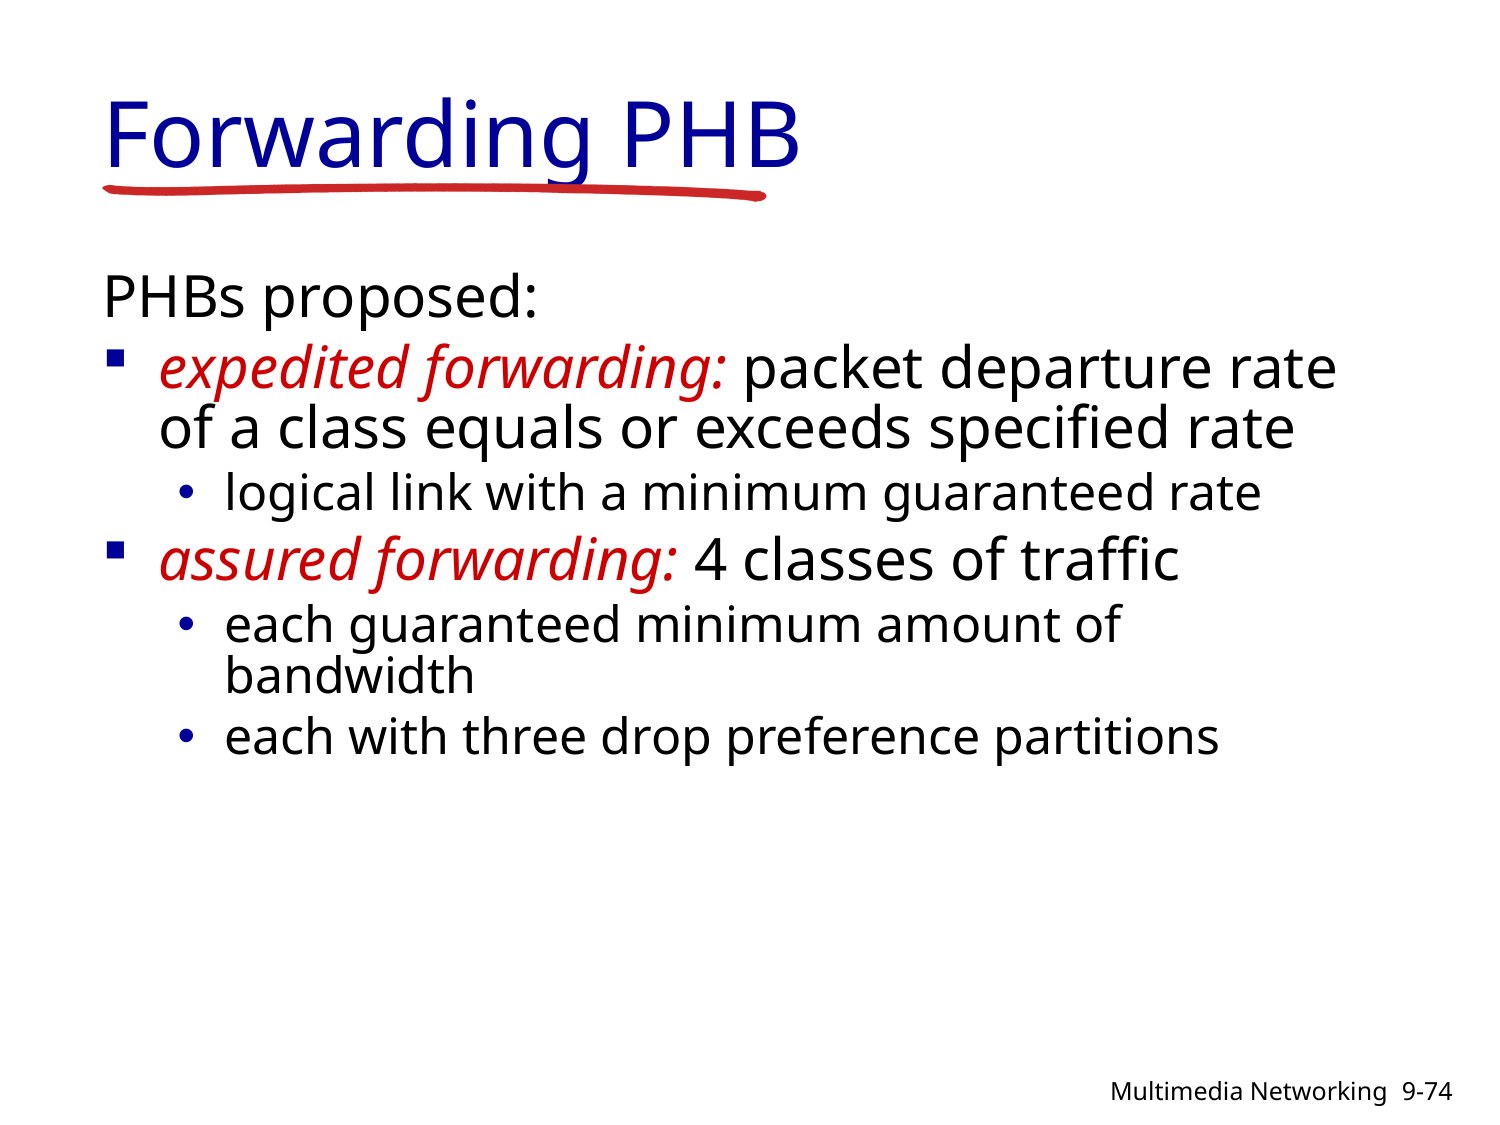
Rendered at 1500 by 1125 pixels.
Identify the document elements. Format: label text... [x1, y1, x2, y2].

title Forwarding PHB [87, 37, 1363, 225]
picture [99, 177, 775, 207]
slide_number 9-74 [1387, 1068, 1500, 1113]
list PHBs proposed: expedited forwarding: packet departure rate of a class equals or exceeds specified rate logical link with a minimum guaranteed rate assured forwarding: 4 classes of traffic each guaranteed minimum amount of bandwidth each with three drop preference partitions [87, 262, 1363, 1025]
footer Multimedia Networking [1079, 1067, 1403, 1110]
